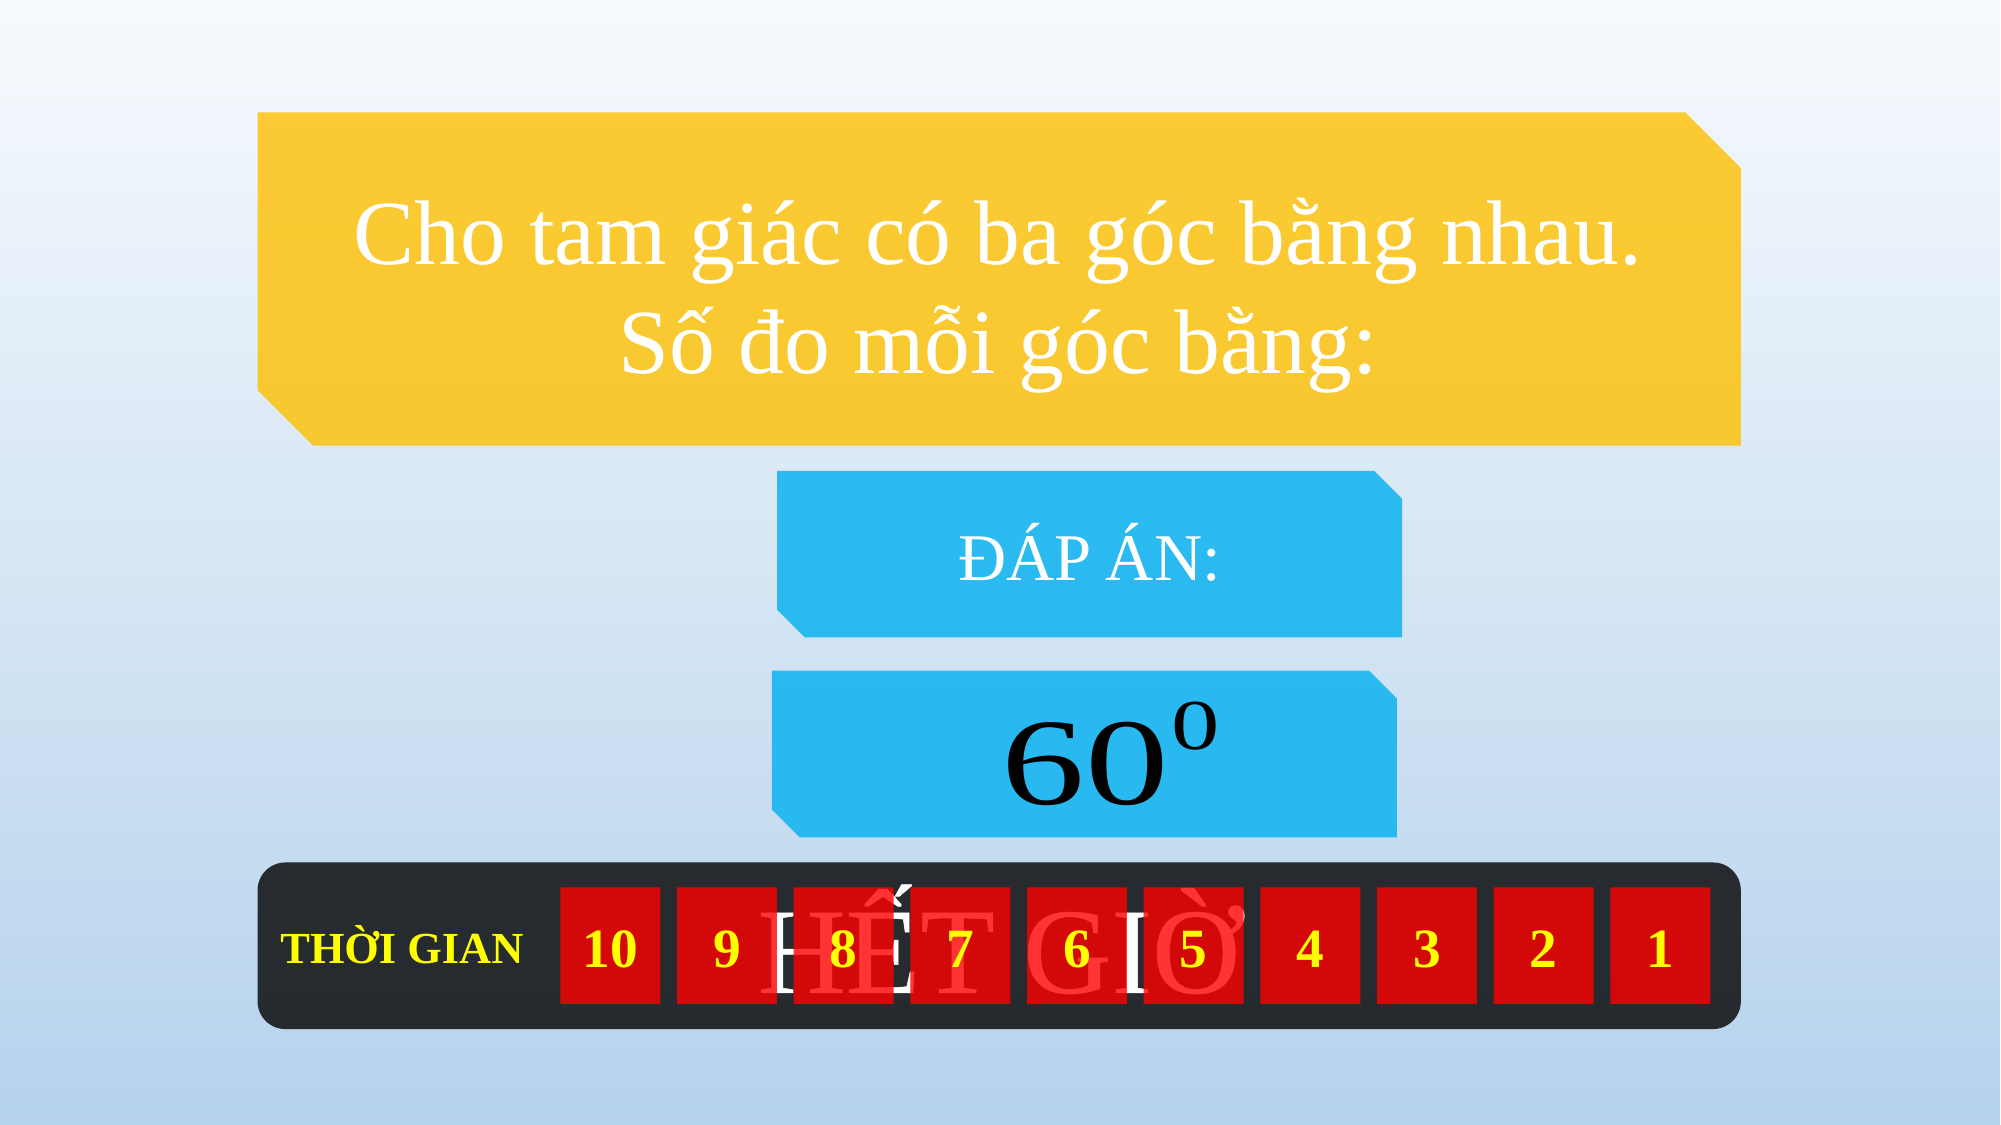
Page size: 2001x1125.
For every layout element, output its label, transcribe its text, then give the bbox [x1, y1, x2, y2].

text_box 6 [1026, 886, 1128, 1005]
text_box ĐÁP ÁN: [776, 469, 1404, 639]
text_box [770, 669, 1398, 839]
text_box 7 [909, 886, 1011, 1005]
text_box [979, 670, 1244, 836]
text_box THỜI GIAN [256, 861, 1742, 1031]
text_box 5 [1143, 886, 1245, 1005]
text_box 3 [1376, 886, 1478, 1005]
text_box Cho tam giác có ba góc bằng nhau. Số đo mỗi góc bằng: [256, 111, 1742, 447]
text_box 2 [1493, 886, 1595, 1005]
text_box 4 [1259, 886, 1361, 1005]
text_box 1 [1609, 886, 1711, 1005]
text_box 9 [676, 886, 778, 1005]
text_box 10 [559, 886, 661, 1005]
text_box 8 [793, 886, 895, 1005]
text_box HẾT GIỜ [516, 860, 1483, 1028]
